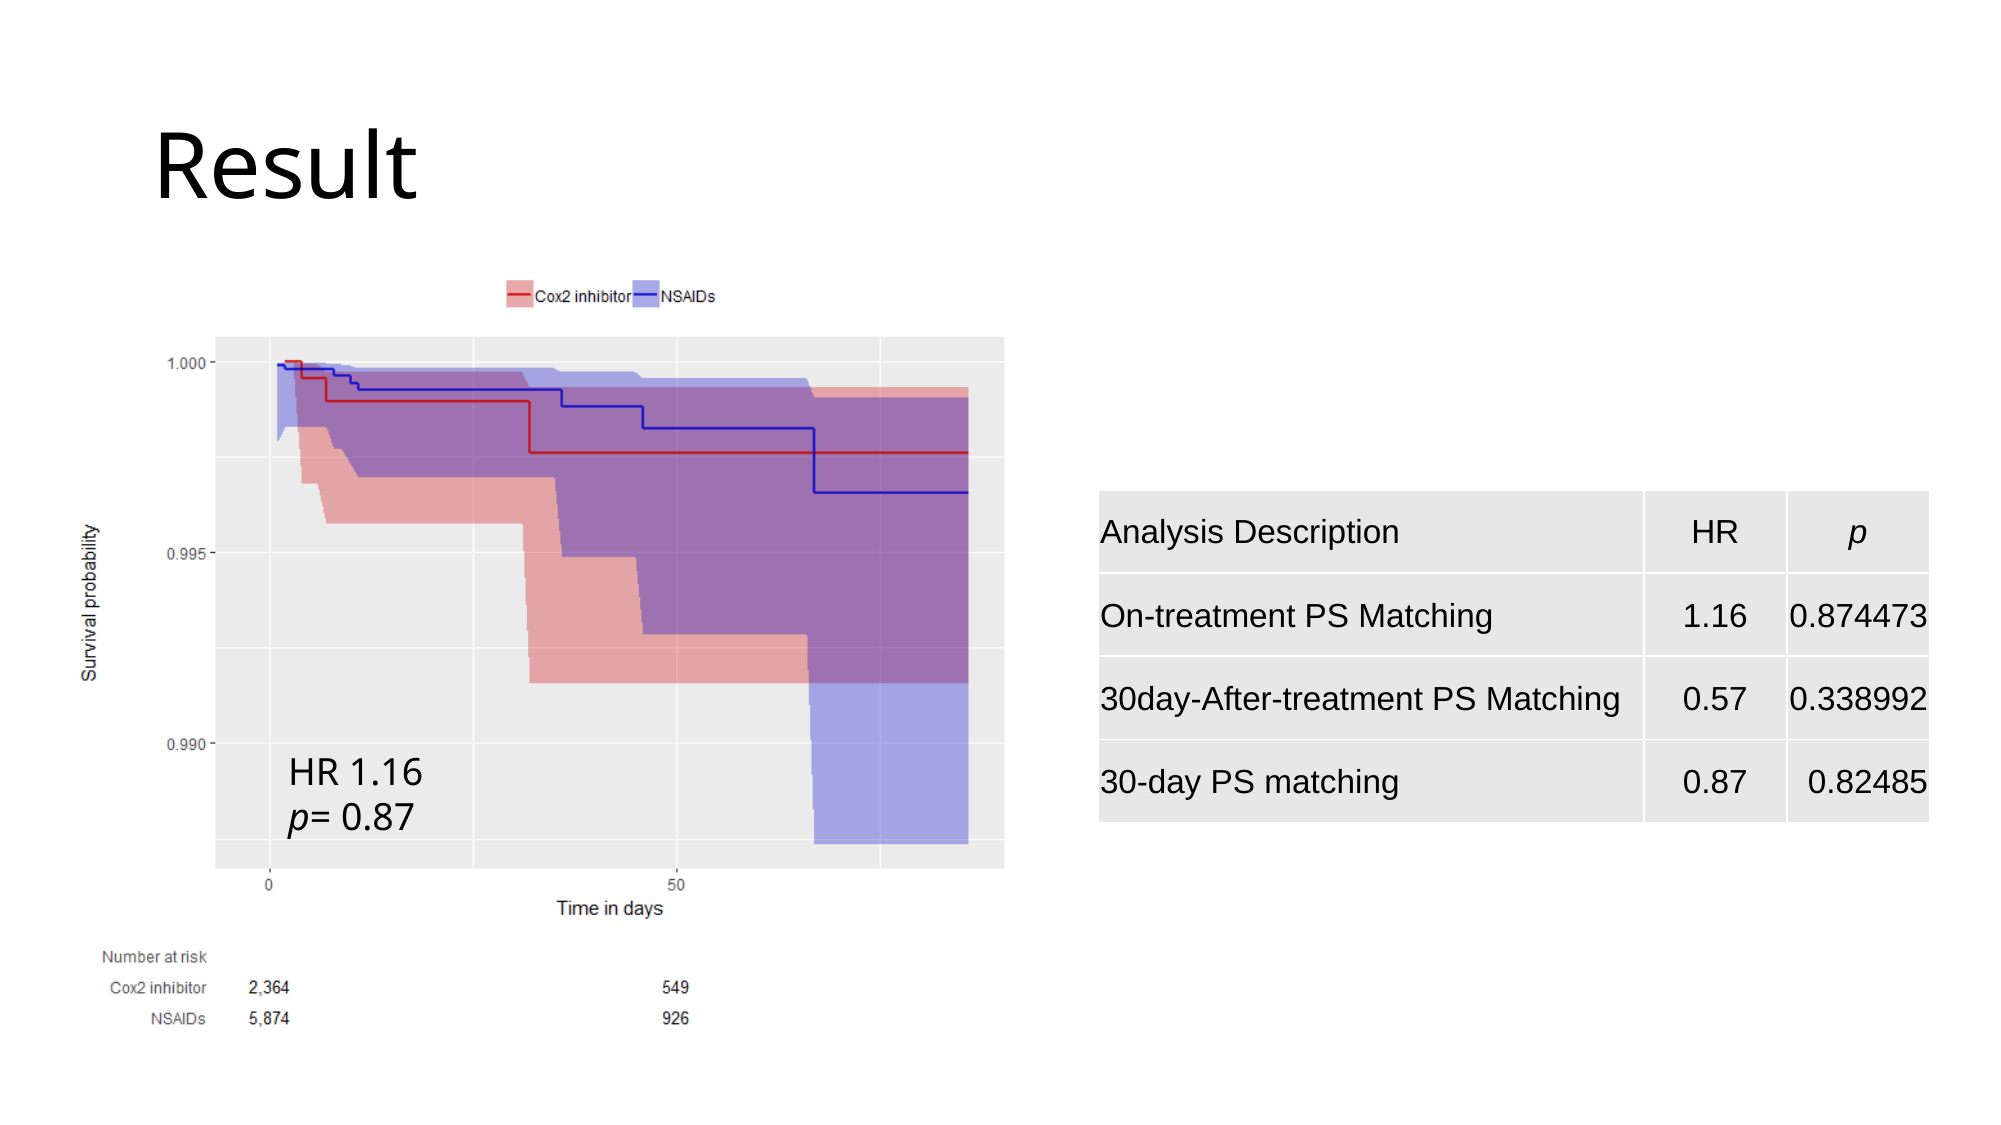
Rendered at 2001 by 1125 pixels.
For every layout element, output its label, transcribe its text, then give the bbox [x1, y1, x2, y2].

picture [70, 261, 1015, 1094]
table_cell 0.82485 [1788, 740, 1929, 822]
table_cell 0.874473 [1788, 574, 1929, 655]
table_cell 0.338992 [1788, 657, 1929, 739]
table_cell 0.57 [1645, 657, 1786, 739]
table_cell 0.87 [1645, 740, 1786, 822]
table_cell On-treatment PS Matching [1099, 574, 1643, 655]
table_header HR [1645, 491, 1786, 572]
title Result [137, 59, 1863, 278]
table_cell 1.16 [1645, 574, 1786, 655]
table_header p [1788, 491, 1929, 572]
table_cell 30-day PS matching [1099, 740, 1643, 822]
table_header Analysis Description [1099, 491, 1643, 572]
table_cell 30day-After-treatment PS Matching [1099, 657, 1643, 739]
